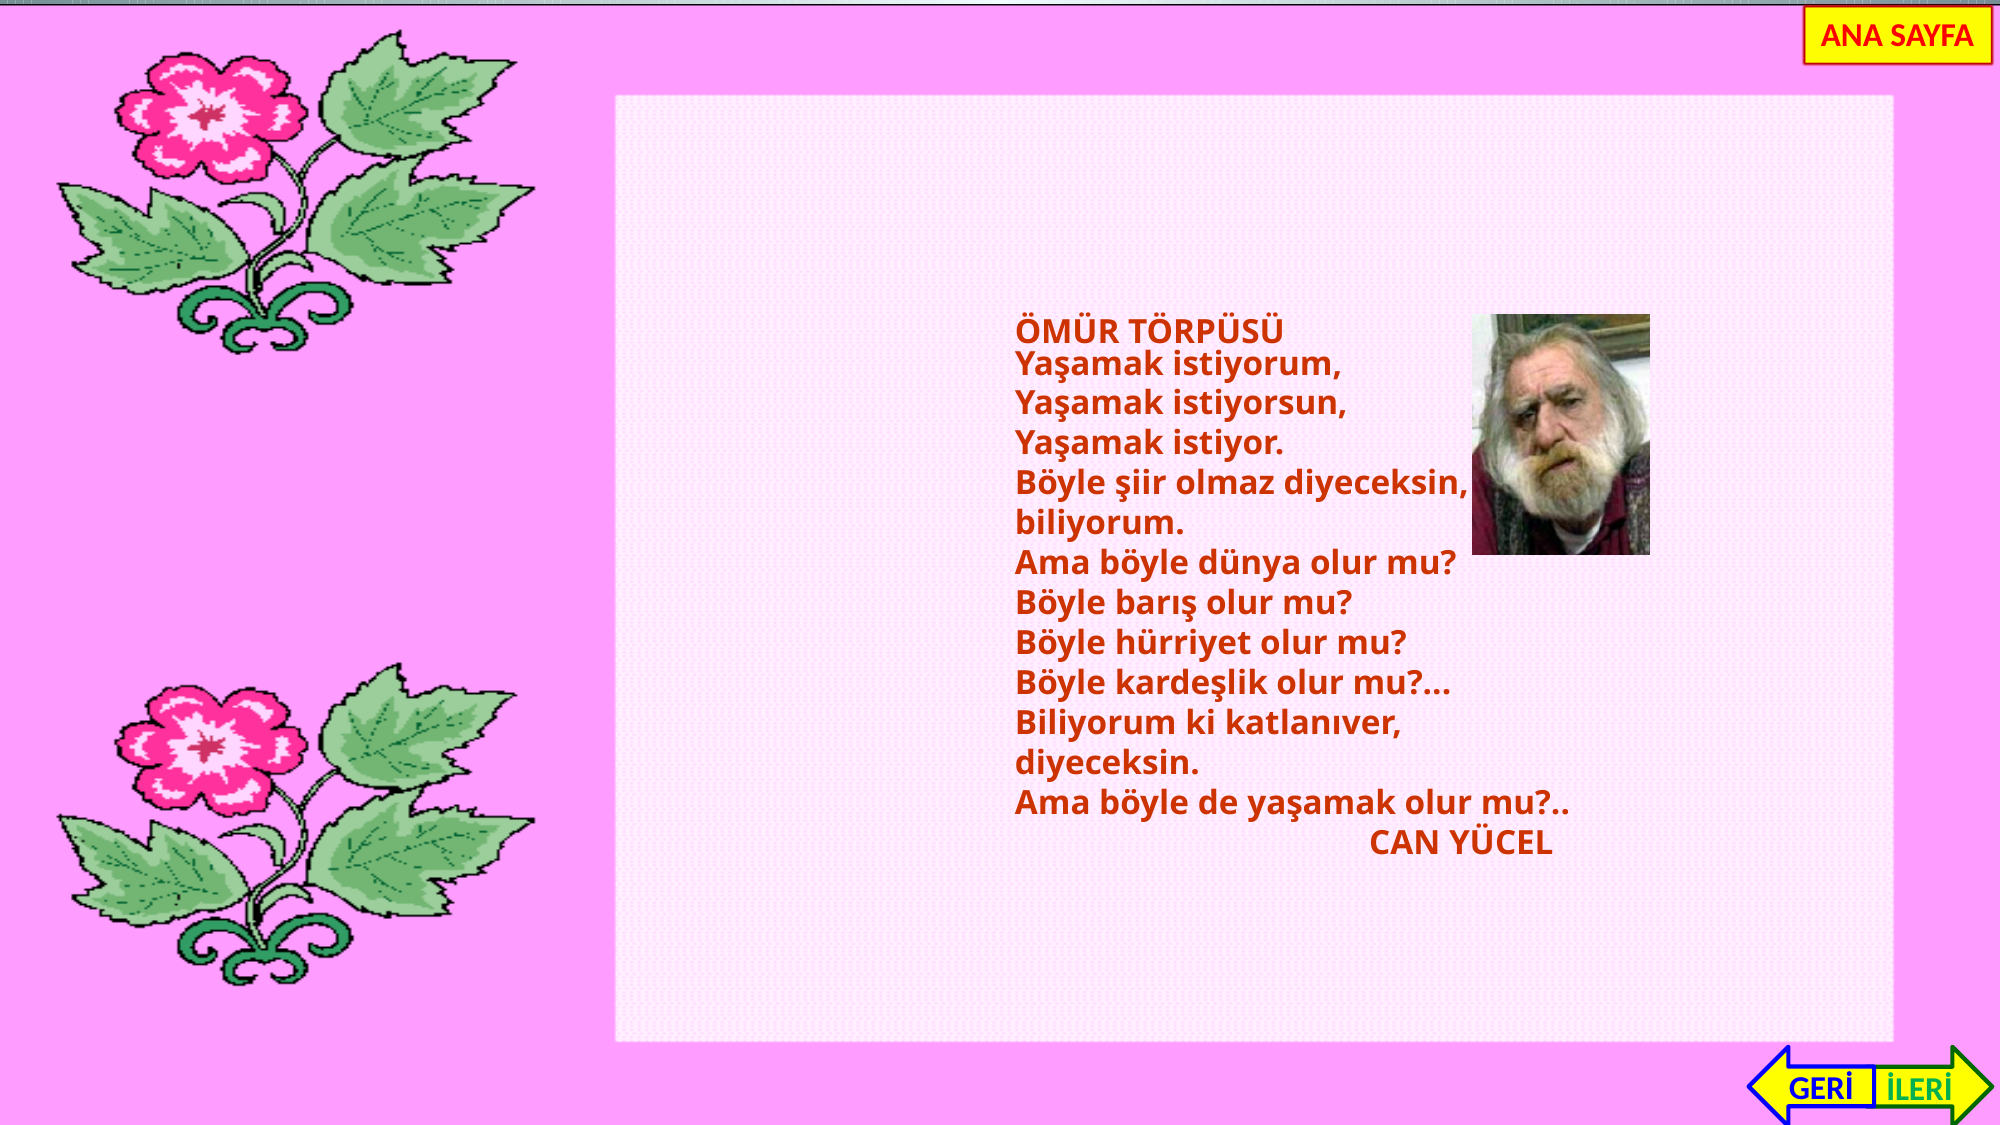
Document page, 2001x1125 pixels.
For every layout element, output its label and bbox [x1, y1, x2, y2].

text_box [1748, 1046, 1993, 1125]
picture [0, 4, 2000, 1125]
